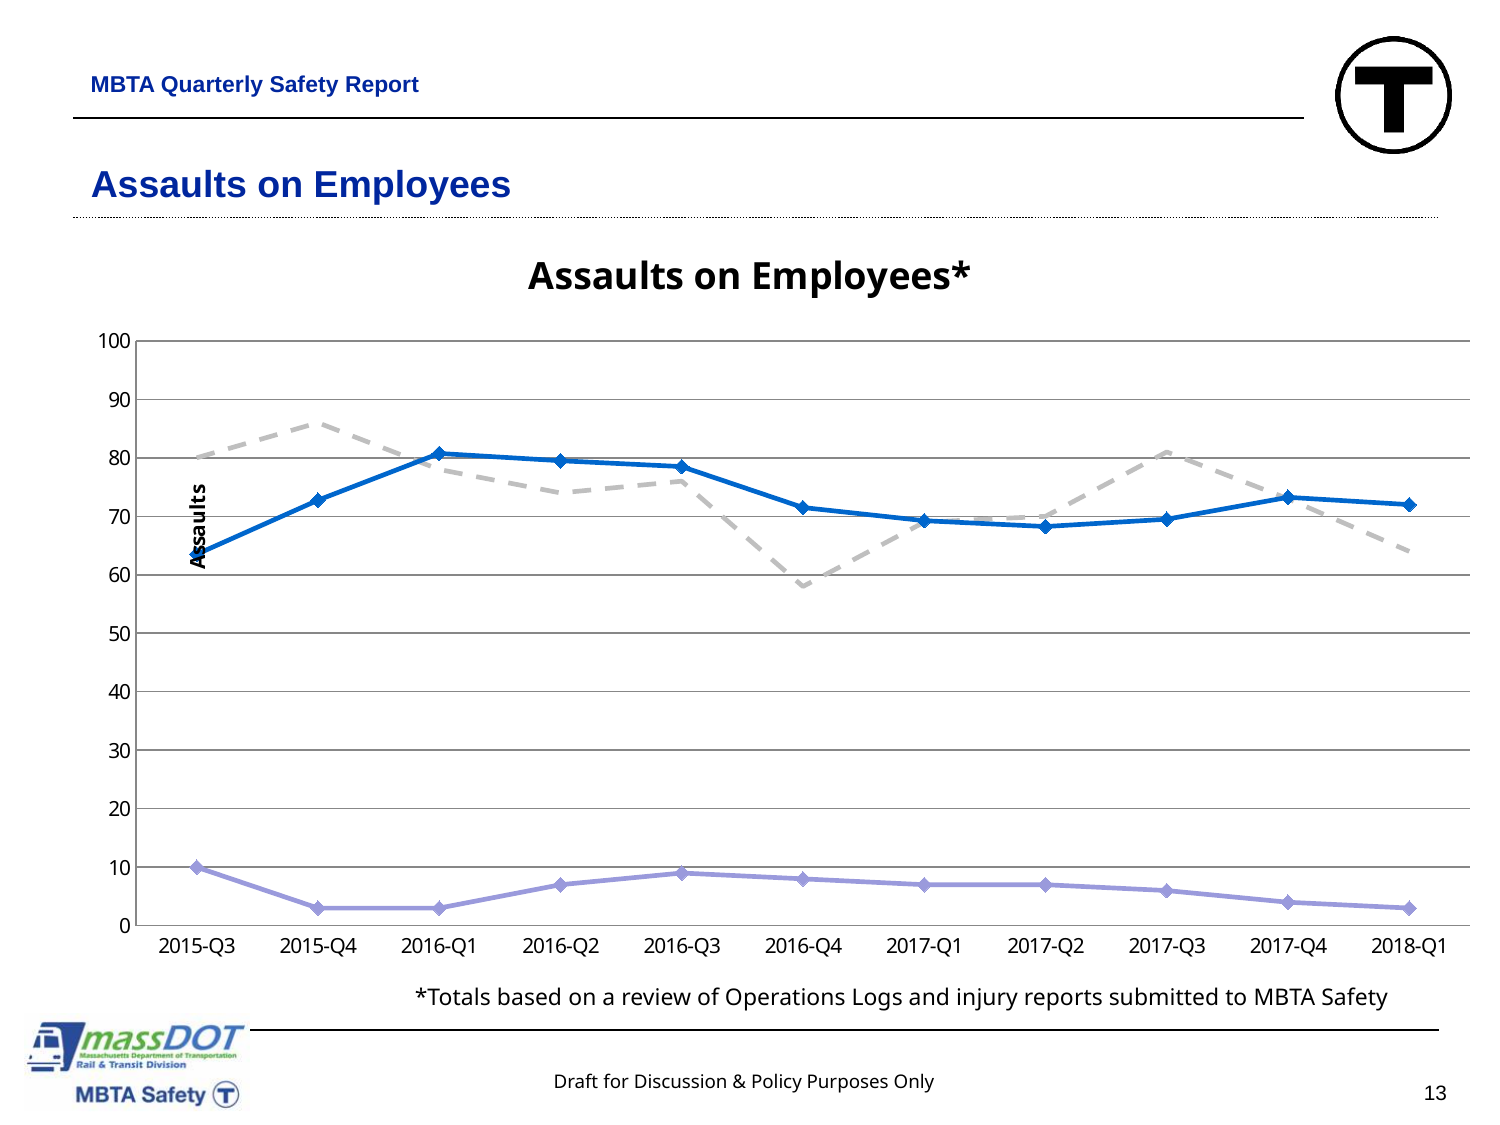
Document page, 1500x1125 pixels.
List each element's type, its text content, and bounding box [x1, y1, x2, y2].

picture [1335, 36, 1452, 154]
text_box Draft for Discussion & Policy Purposes Only [254, 1062, 1463, 1100]
list MBTA Quarterly Safety Report [75, 62, 1275, 100]
chart [0, 213, 1500, 976]
title Assaults on Employees [75, 135, 1348, 212]
picture [24, 1013, 251, 1115]
text_box *Totals based on a review of Operations Logs and injury reports submitted to MBTA Safety [399, 982, 1500, 1018]
